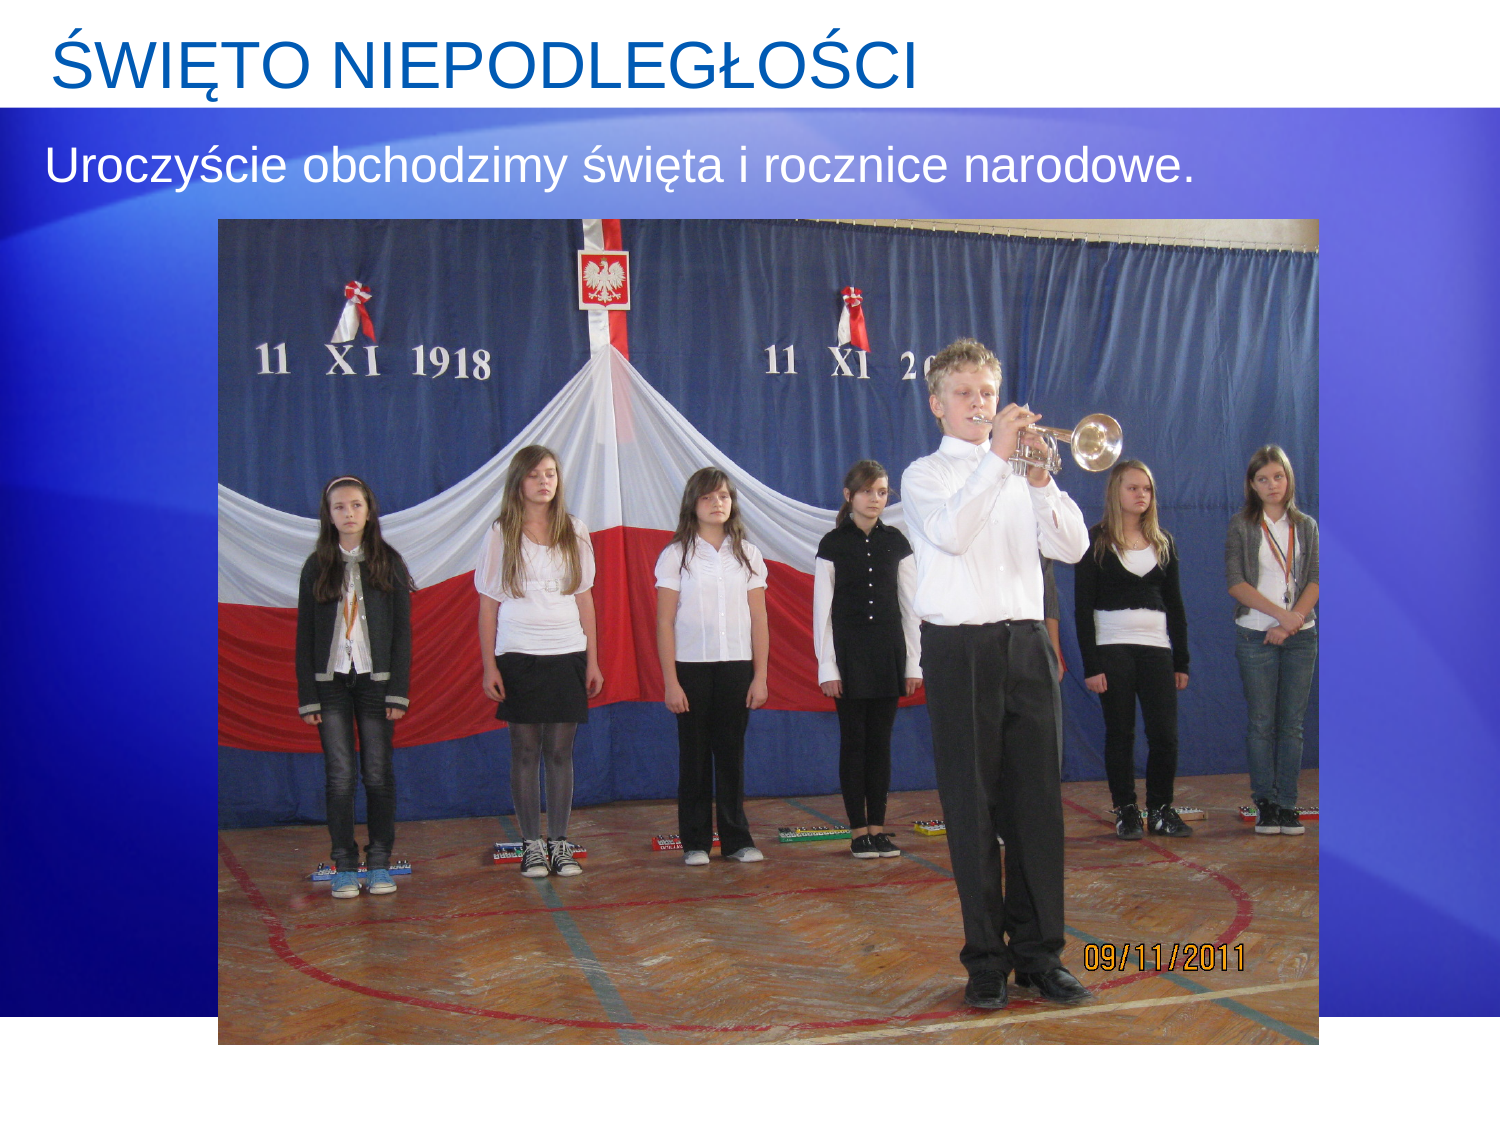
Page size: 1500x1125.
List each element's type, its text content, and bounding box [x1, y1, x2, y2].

text_box Uroczyście obchodzimy święta i rocznice narodowe. [29, 125, 1400, 201]
picture [0, 108, 1500, 1017]
title ŚWIĘTO NIEPODLEGŁOŚCI [34, 11, 1386, 113]
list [218, 219, 1319, 1046]
